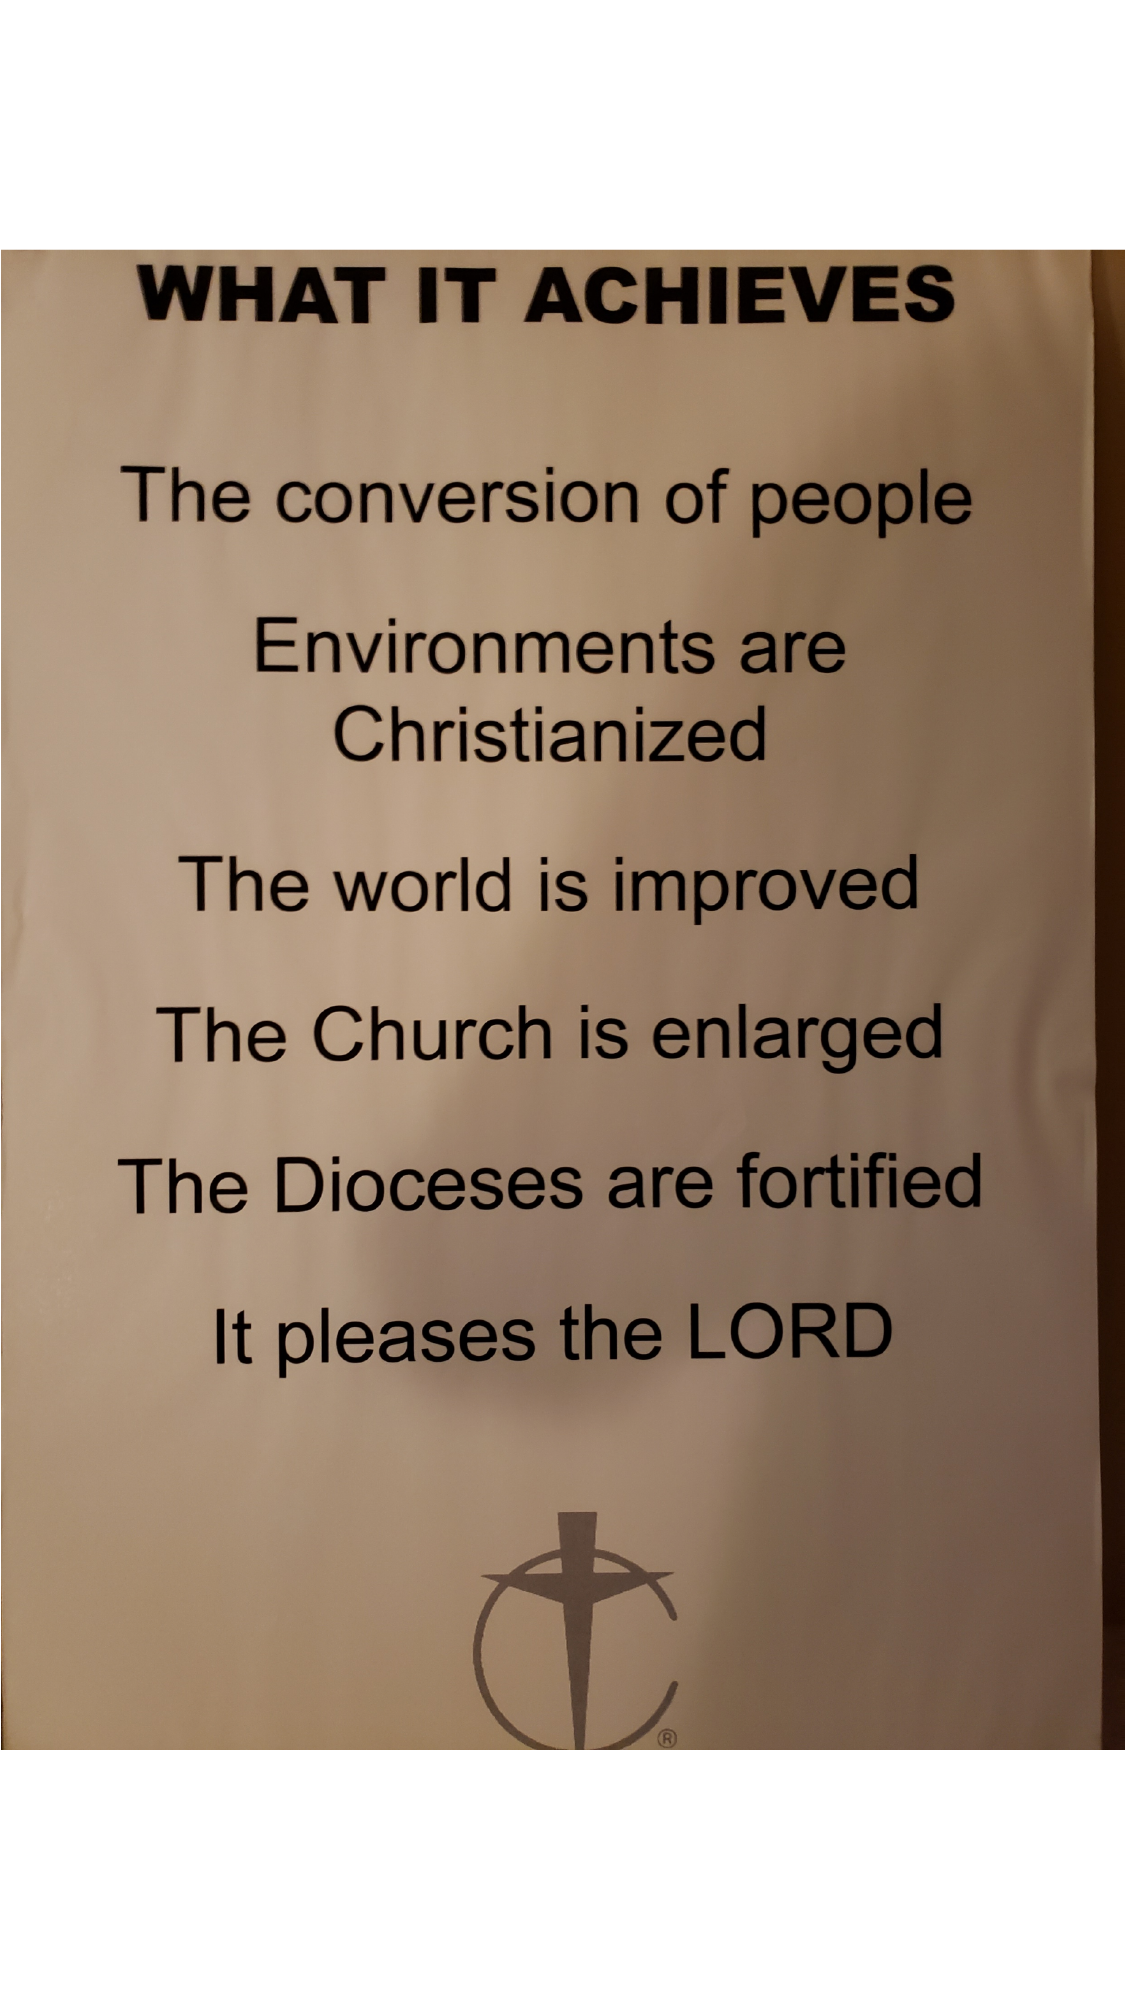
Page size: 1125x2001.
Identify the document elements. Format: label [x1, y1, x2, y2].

picture [0, 251, 1125, 1748]
